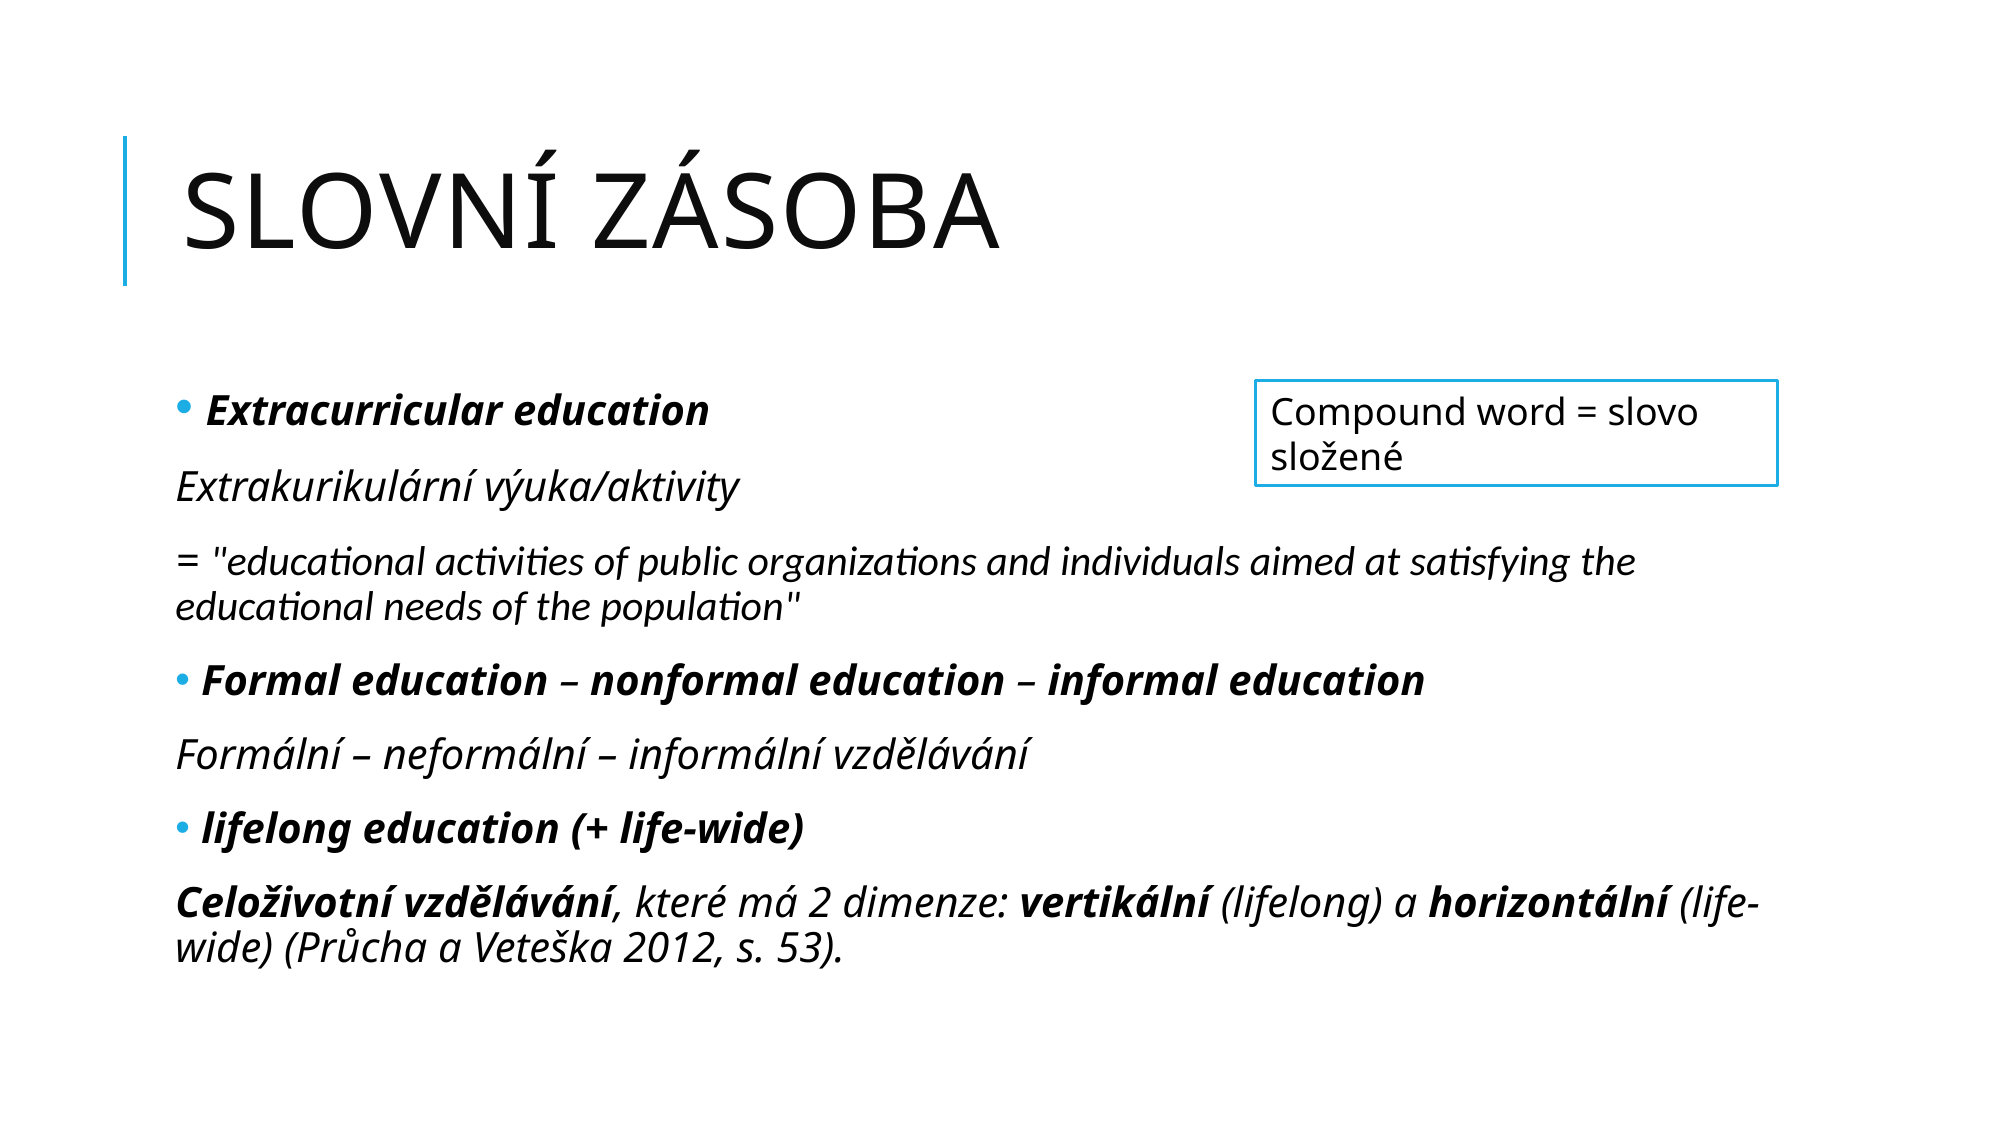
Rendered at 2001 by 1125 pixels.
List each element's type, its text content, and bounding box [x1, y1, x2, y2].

title Slovní zásoba [168, 96, 1763, 342]
text_box Compound word = slovo složené [1255, 380, 1778, 486]
list Extracurricular education Extrakurikulární výuka/aktivity = "educational activities of public organizations and individuals aimed at satisfying the educational needs of the population" Formal education – nonformal education – informal education Formální – neformální – informální vzdělávání lifelong education (+ life-wide) Celoživotní vzdělávání, které má 2 dimenze: vertikální (lifelong) a horizontální (life-wide) (Průcha a Veteška 2012, s. 53). [168, 375, 1809, 1035]
